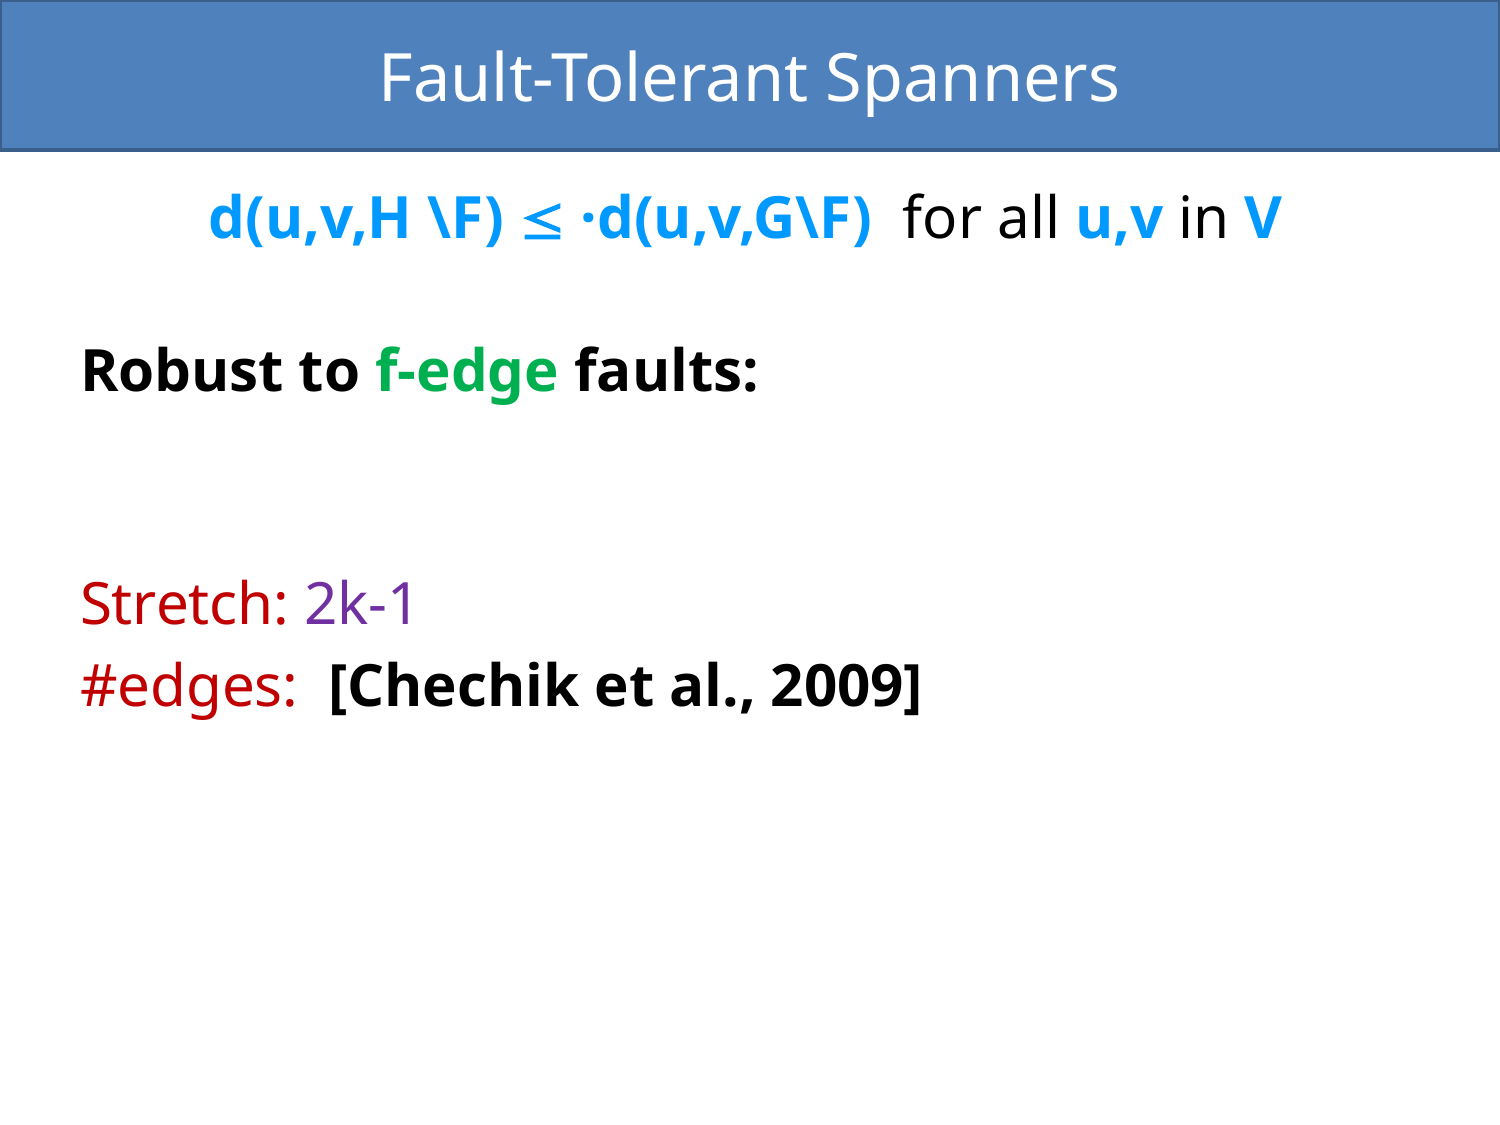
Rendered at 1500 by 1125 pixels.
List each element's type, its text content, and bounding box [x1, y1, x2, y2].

text_box Fault-Tolerant Spanners [0, 0, 1500, 152]
